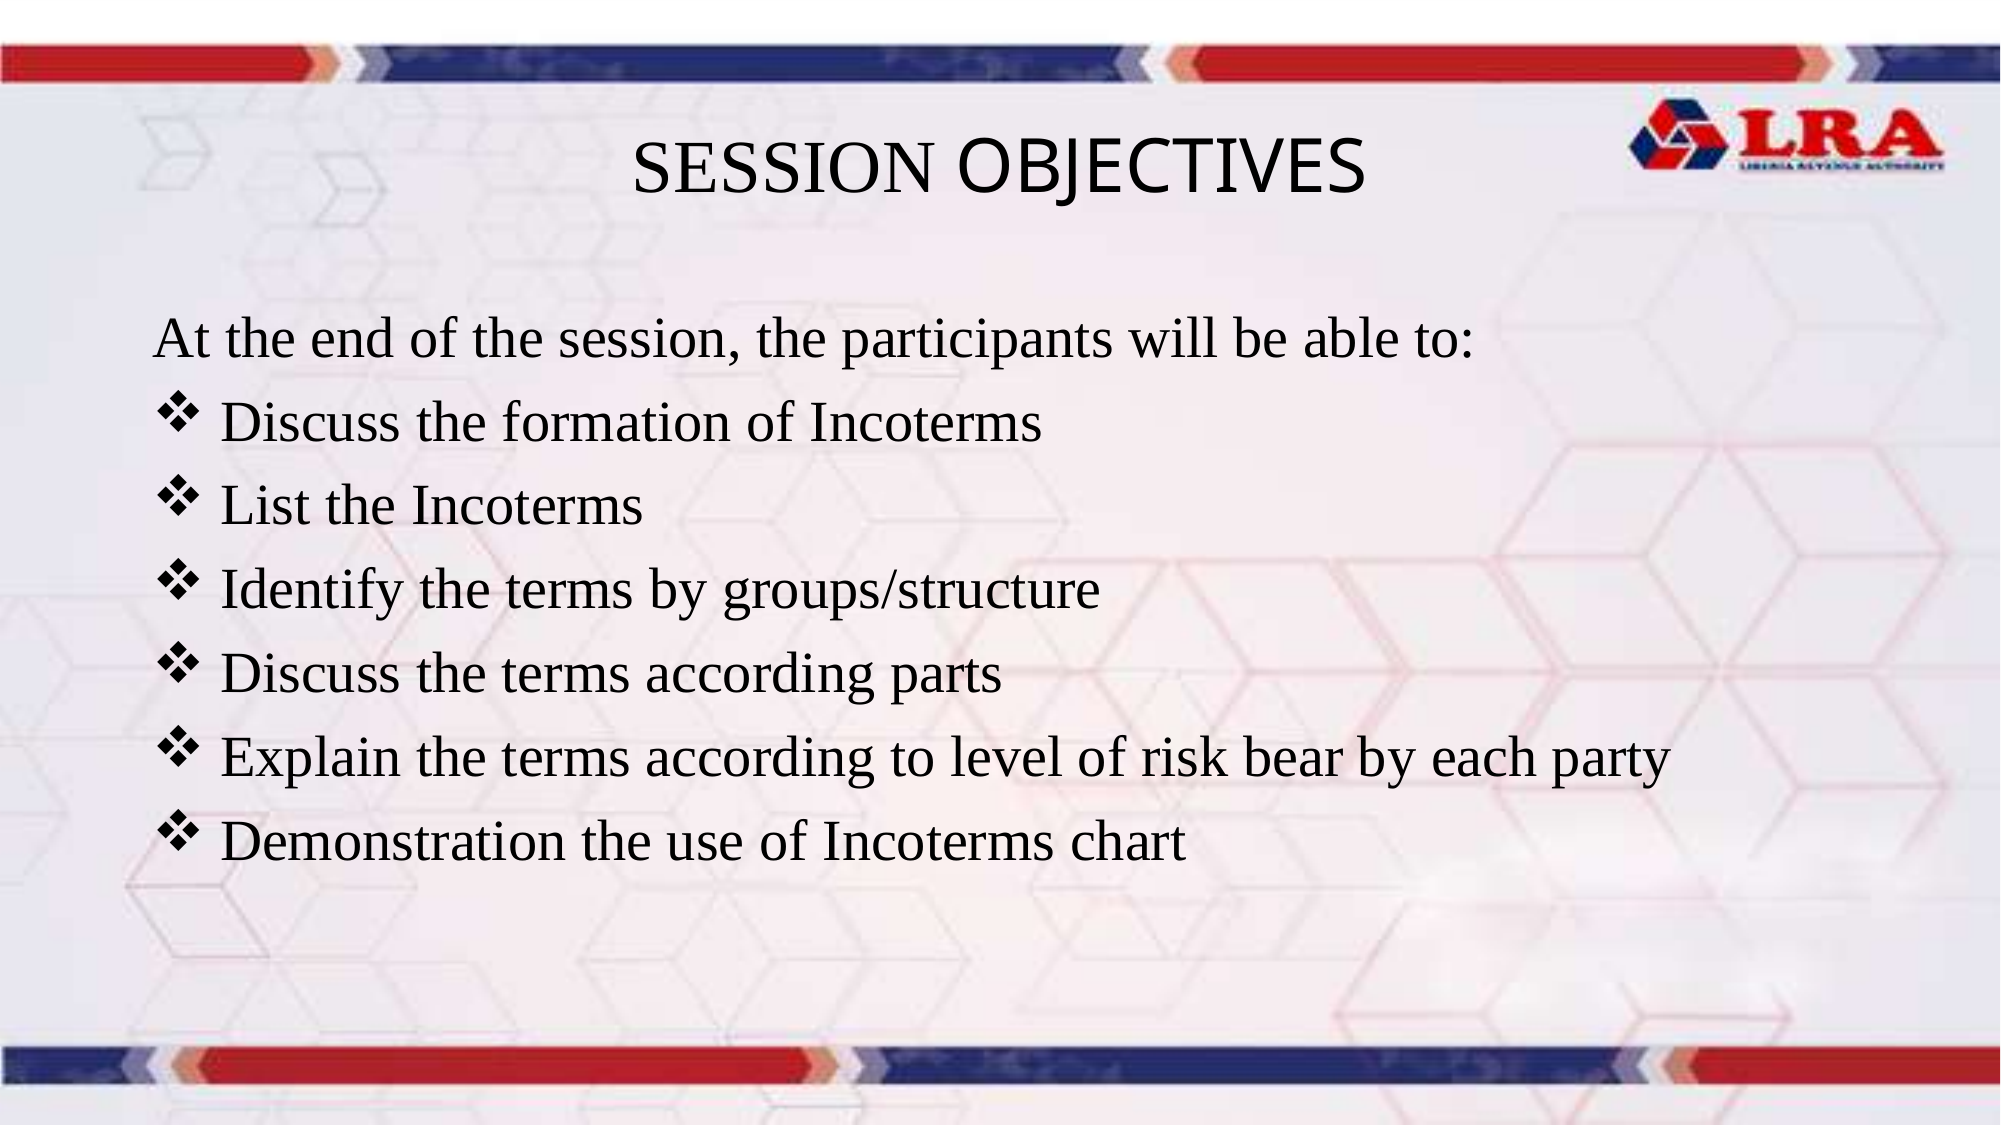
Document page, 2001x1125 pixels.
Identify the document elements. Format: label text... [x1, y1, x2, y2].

list At the end of the session, the participants will be able to: Discuss the formation of Incoterms List the Incoterms Identify the terms by groups/structure Discuss the terms according parts Explain the terms according to level of risk bear by each party Demonstration the use of Incoterms chart [137, 299, 1863, 1014]
title SESSION OBJECTIVES [137, 59, 1863, 278]
picture [0, 0, 2001, 1125]
